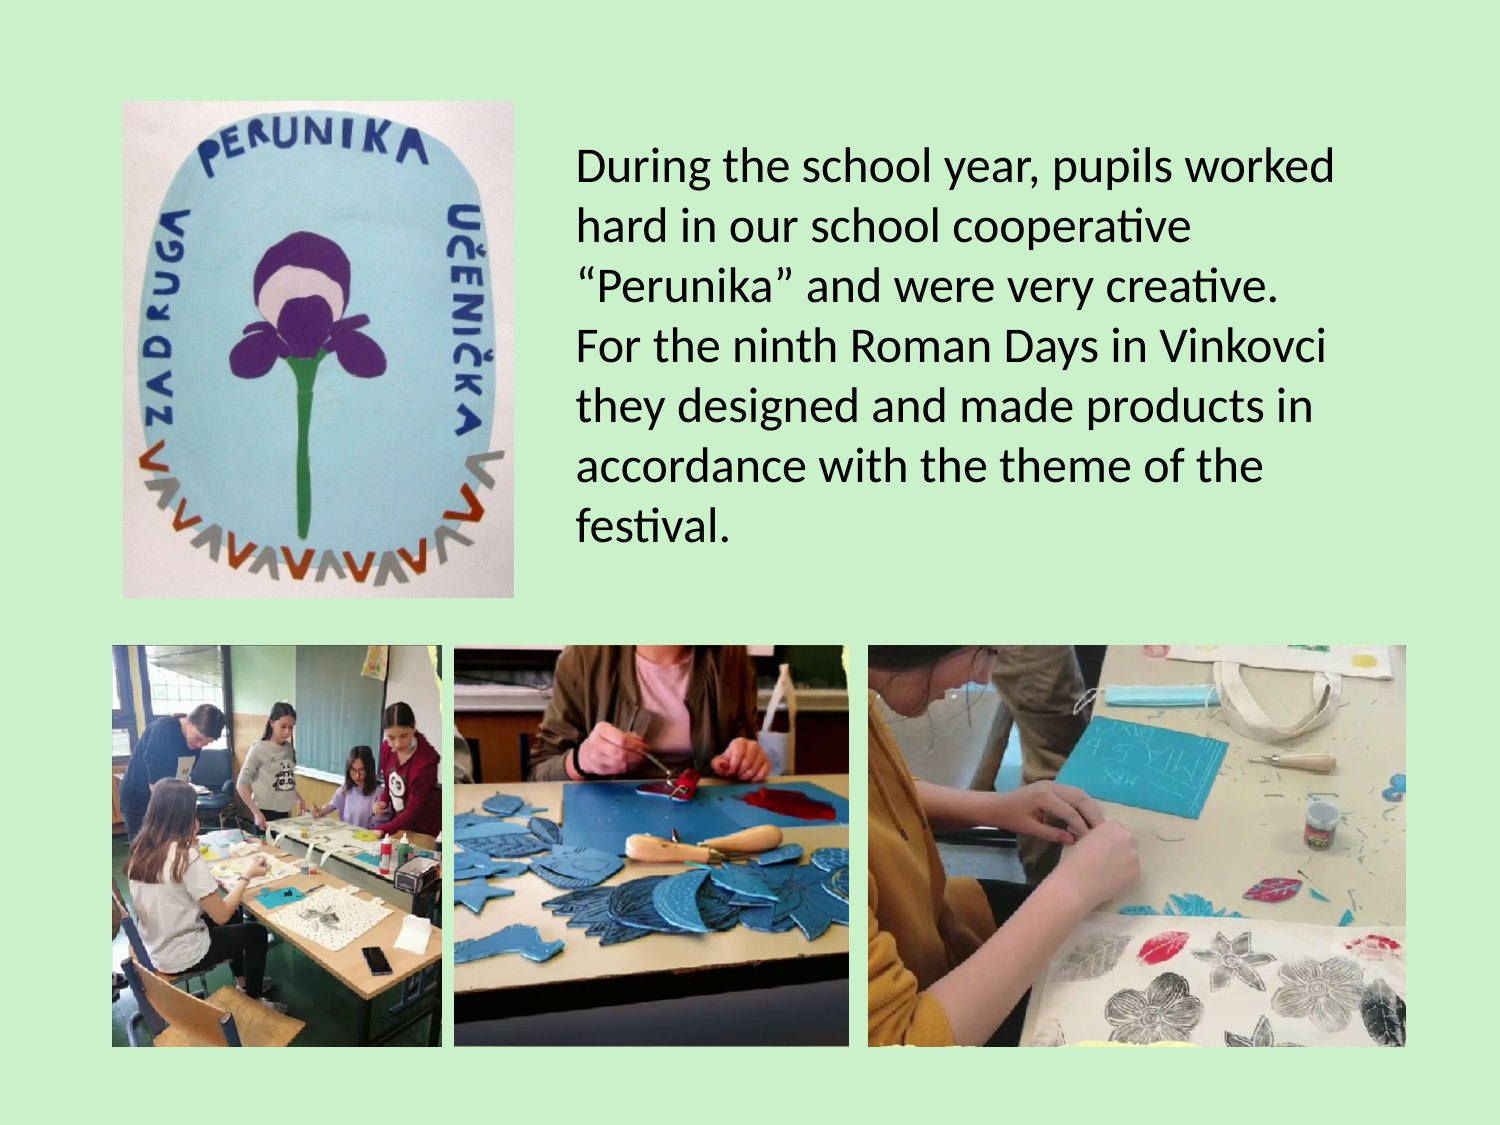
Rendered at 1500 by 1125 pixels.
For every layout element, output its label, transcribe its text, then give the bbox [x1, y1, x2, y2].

picture [454, 644, 850, 1047]
picture [111, 644, 443, 1047]
text_box During the school year, pupils worked hard in our school cooperative “Perunika” and were very creative. For the ninth Roman Days in Vinkovci they designed and made products in accordance with the theme of the festival. [560, 125, 1412, 561]
picture [867, 644, 1406, 1047]
picture [123, 101, 514, 599]
